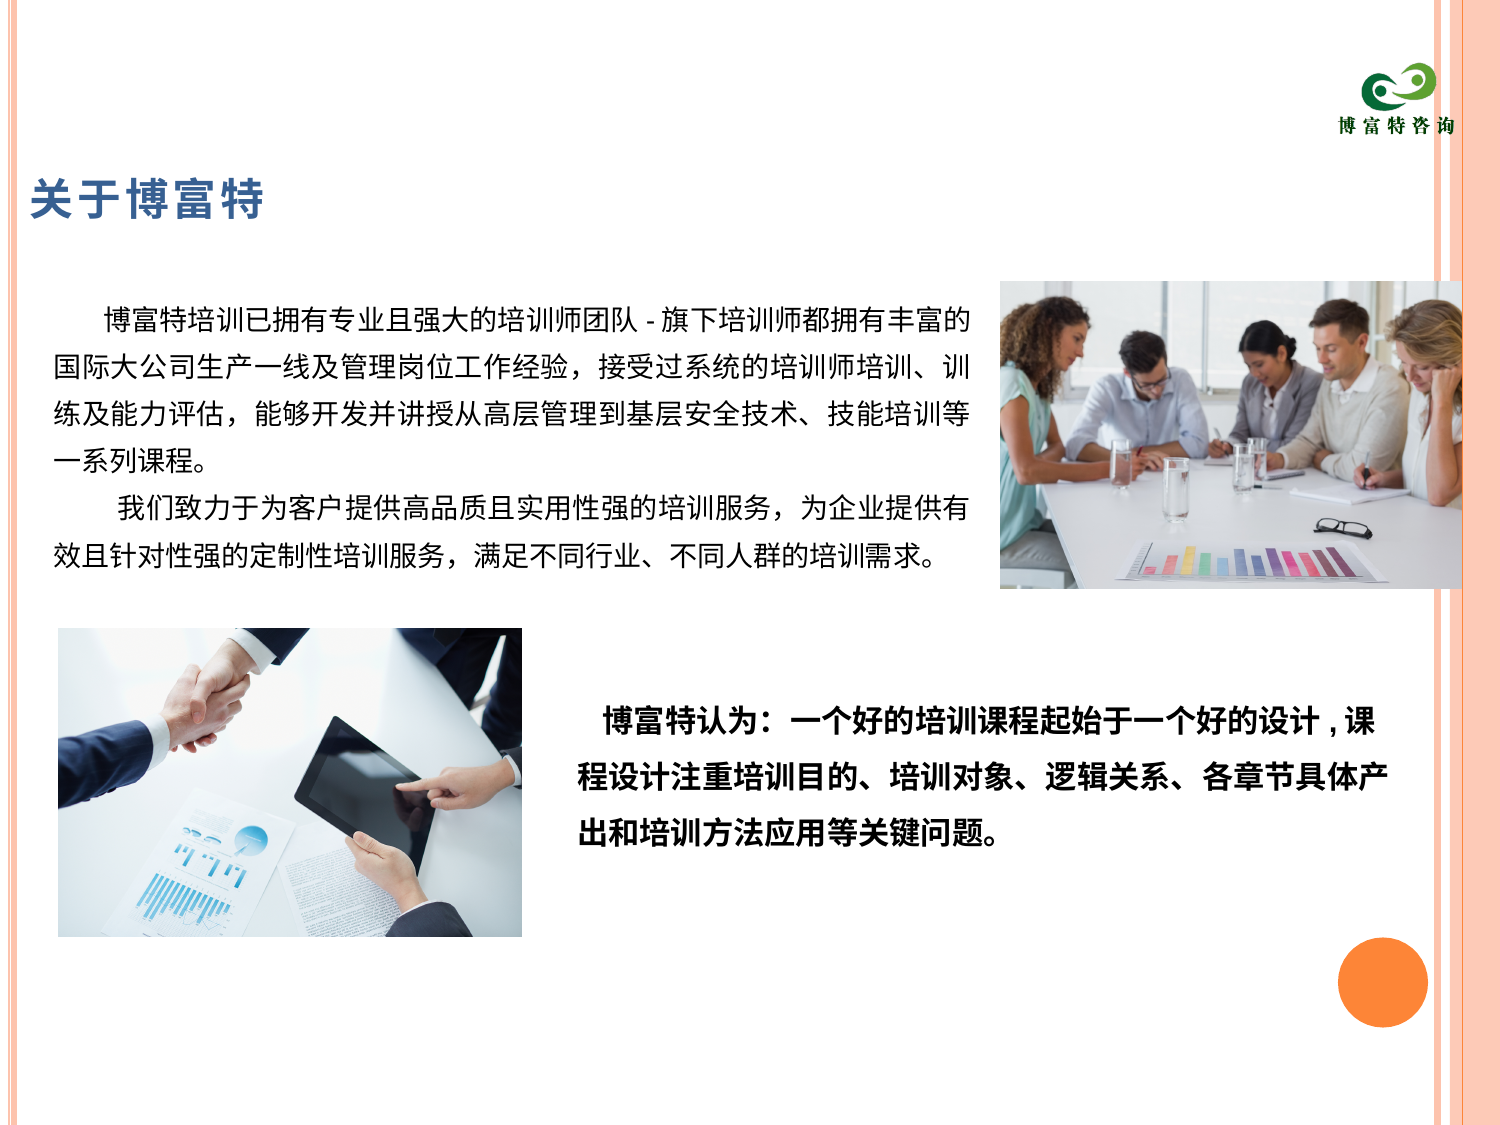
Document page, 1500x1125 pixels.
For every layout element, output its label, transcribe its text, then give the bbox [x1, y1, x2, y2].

picture [1000, 280, 1462, 589]
picture [58, 627, 523, 937]
text_box 博富特认为：一个好的培训课程起始于一个好的设计,课程设计注重培训目的、培训对象、逻辑关系、各章节具体产出和培训方法应用等关键问题。 [562, 675, 1407, 859]
picture [1324, 62, 1473, 138]
text_box 博富特培训已拥有专业且强大的培训师团队-旗下培训师都拥有丰富的国际大公司生产一线及管理岗位工作经验，接受过系统的培训师培训、训练及能力评估，能够开发并讲授从高层管理到基层安全技术、技能培训等一系列课程。 我们致力于为客户提供高品质且实用性强的培训服务，为企业提供有效且针对性强的定制性培训服务，满足不同行业、不同人群的培训需求。 [38, 281, 987, 580]
text_box 关于博富特 [14, 163, 854, 238]
